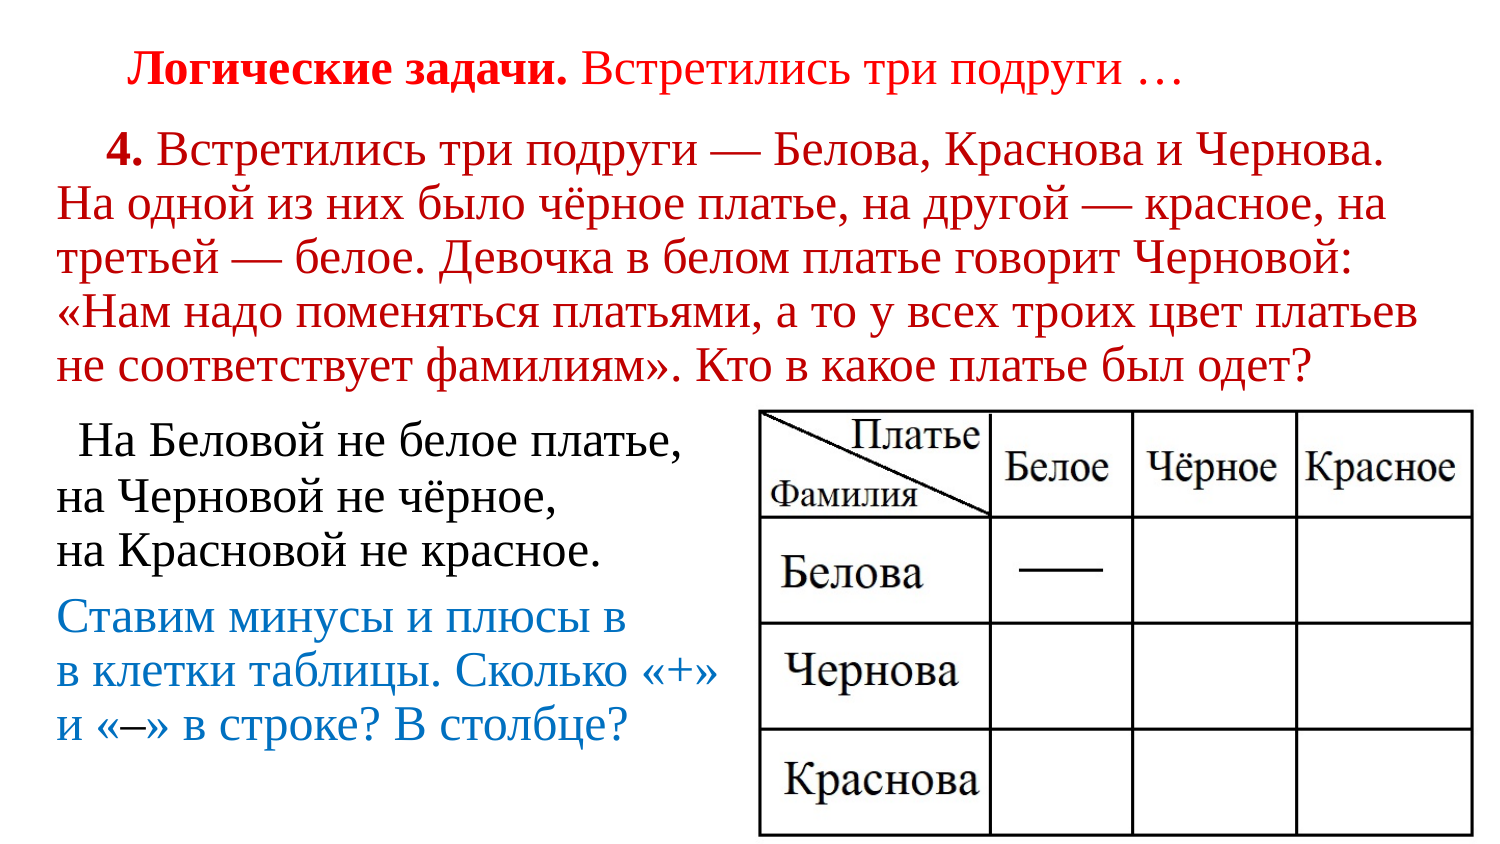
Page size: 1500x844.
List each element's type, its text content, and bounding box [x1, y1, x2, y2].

title Логические задачи. Встретились три подруги … [112, 32, 1376, 103]
subtitle 4. Встретились три подруги — Белова, Краснова и Чернова. На одной из них было чёрное платье, на другой — красное, на третьей — белое. Девочка в белом платье говорит Черновой: «Нам надо поменяться платьями, а то у всех троих цвет платьев не соответствует фамилиям». Кто в какое платье был одет? На Беловой не белое платье, на Черновой не чёрное, на Красновой не красное. Ставим минусы и плюсы в в клетки таблицы. Сколько «+» и «–» в строке? В столбце? [41, 114, 1471, 800]
picture [747, 392, 1483, 844]
